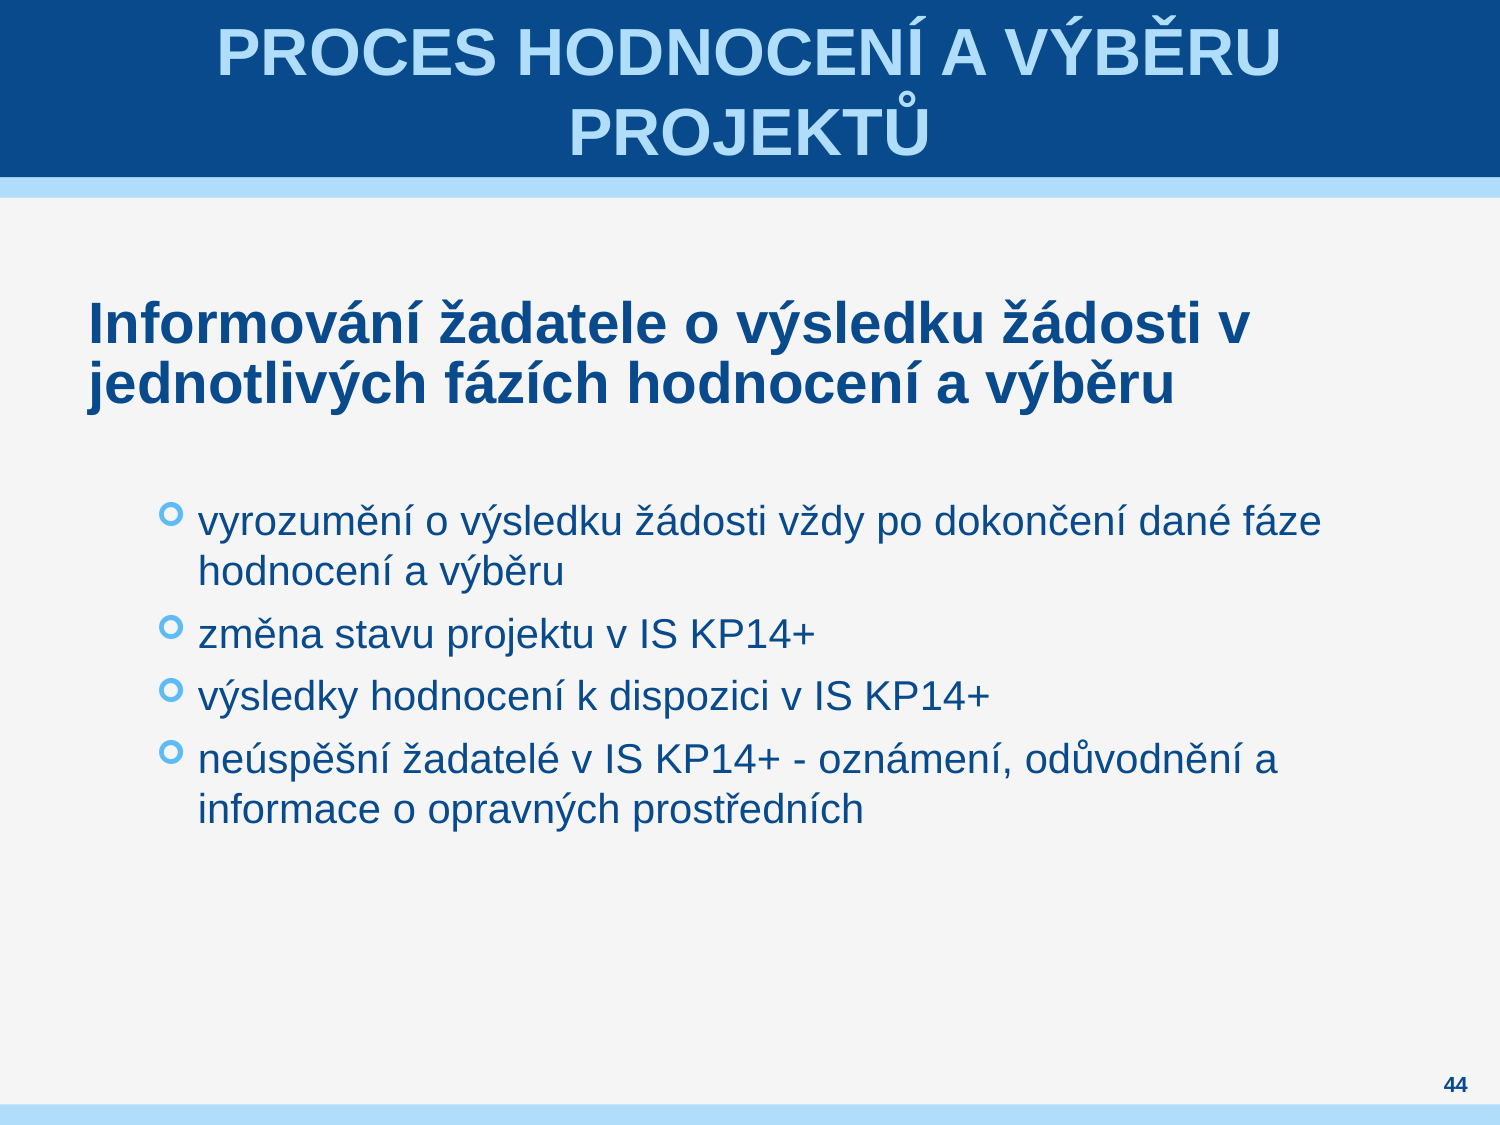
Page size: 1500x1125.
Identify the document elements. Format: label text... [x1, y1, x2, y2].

list Informování žadatele o výsledku žádosti v jednotlivých fázích hodnocení a výběru vyrozumění o výsledku žádosti vždy po dokončení dané fáze hodnocení a výběru změna stavu projektu v IS KP14+ výsledky hodnocení k dispozici v IS KP14+ neúspěšní žadatelé v IS KP14+ - oznámení, odůvodnění a informace o opravných prostředních [88, 295, 1412, 882]
slide_number 44 [1417, 1068, 1495, 1099]
title Proces hodnocení a výběru projektů [59, 0, 1441, 178]
